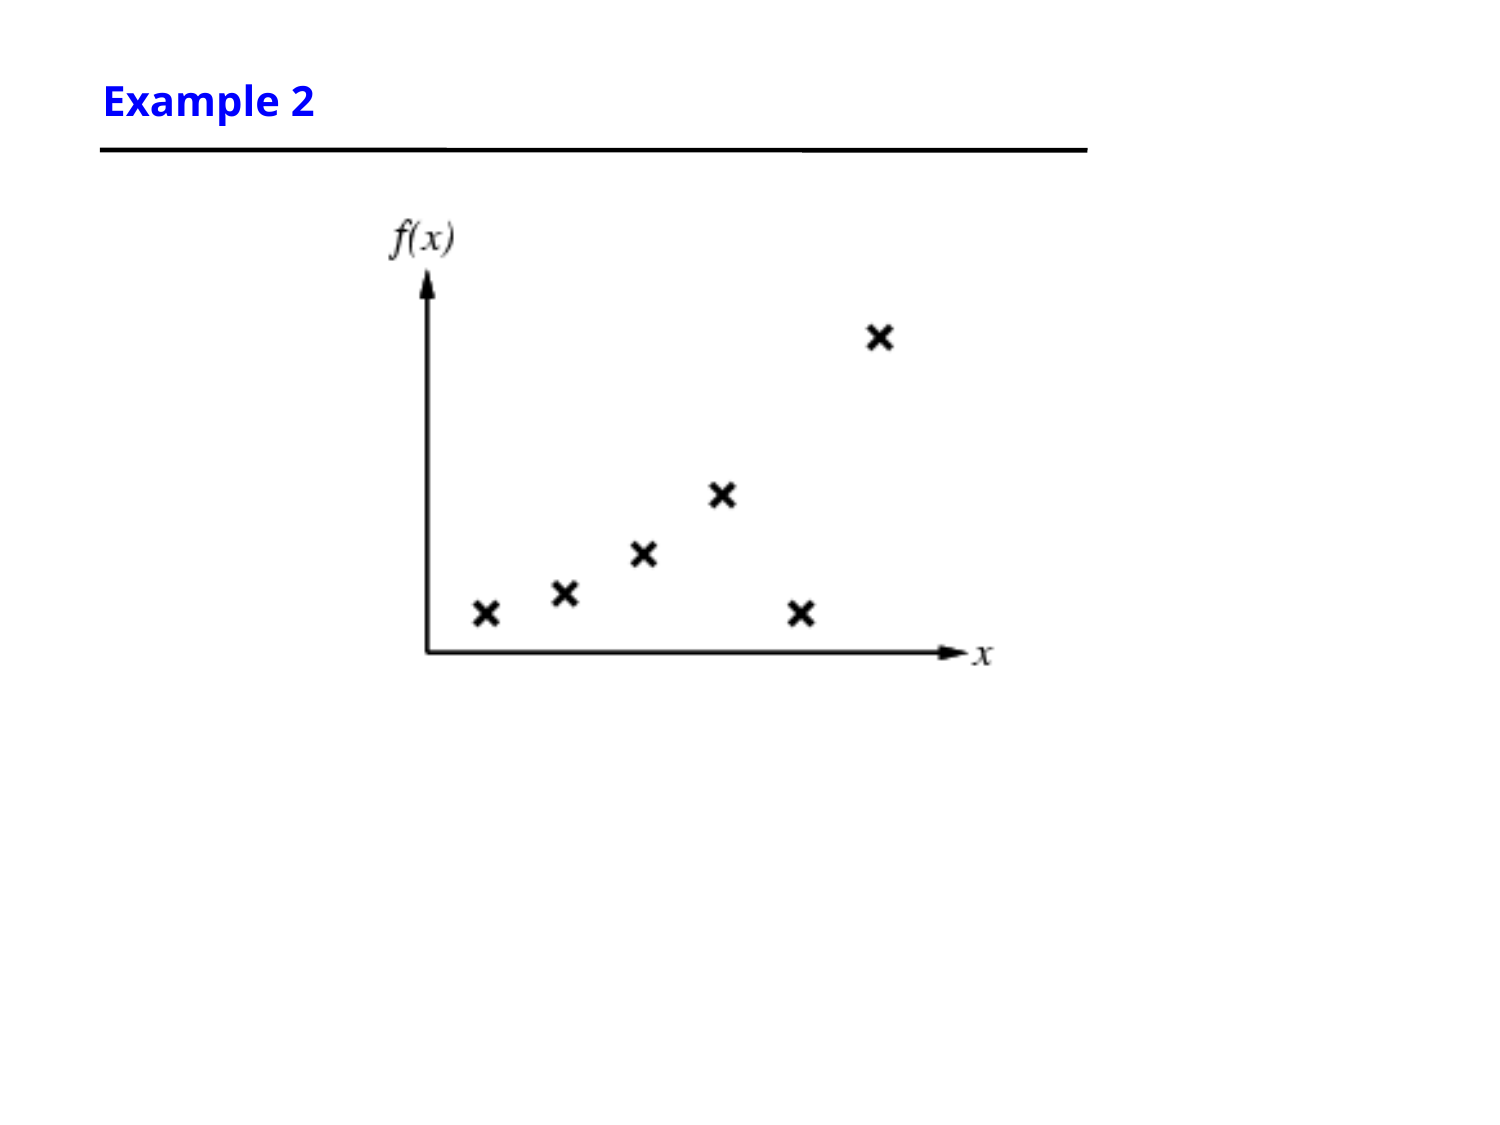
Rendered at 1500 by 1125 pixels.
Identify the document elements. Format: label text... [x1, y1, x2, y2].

picture [387, 212, 1001, 684]
text_box Example 2 [87, 50, 1363, 150]
